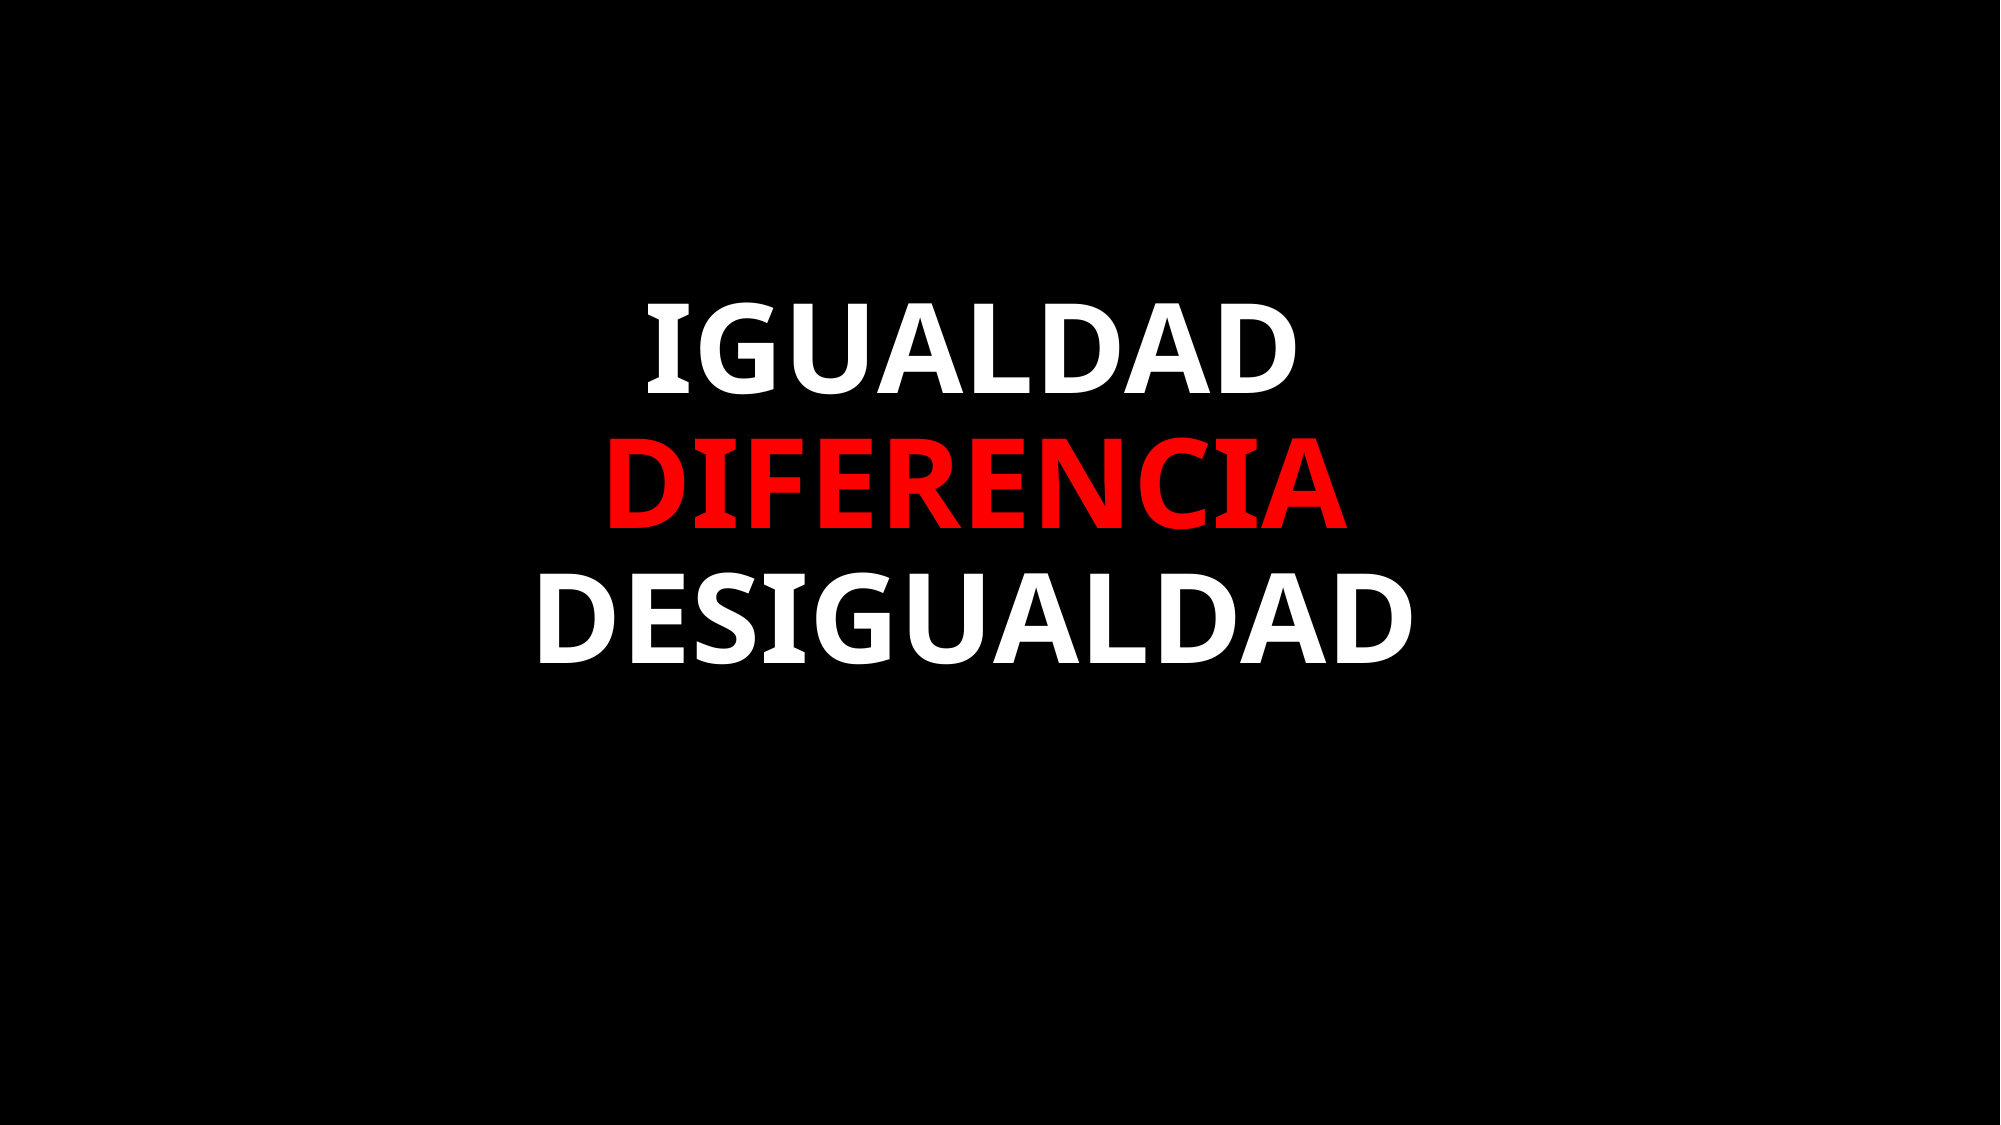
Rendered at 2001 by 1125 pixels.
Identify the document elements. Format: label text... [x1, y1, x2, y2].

title IGUALDAD DIFERENCIA DESIGUALDAD [223, 426, 1724, 699]
